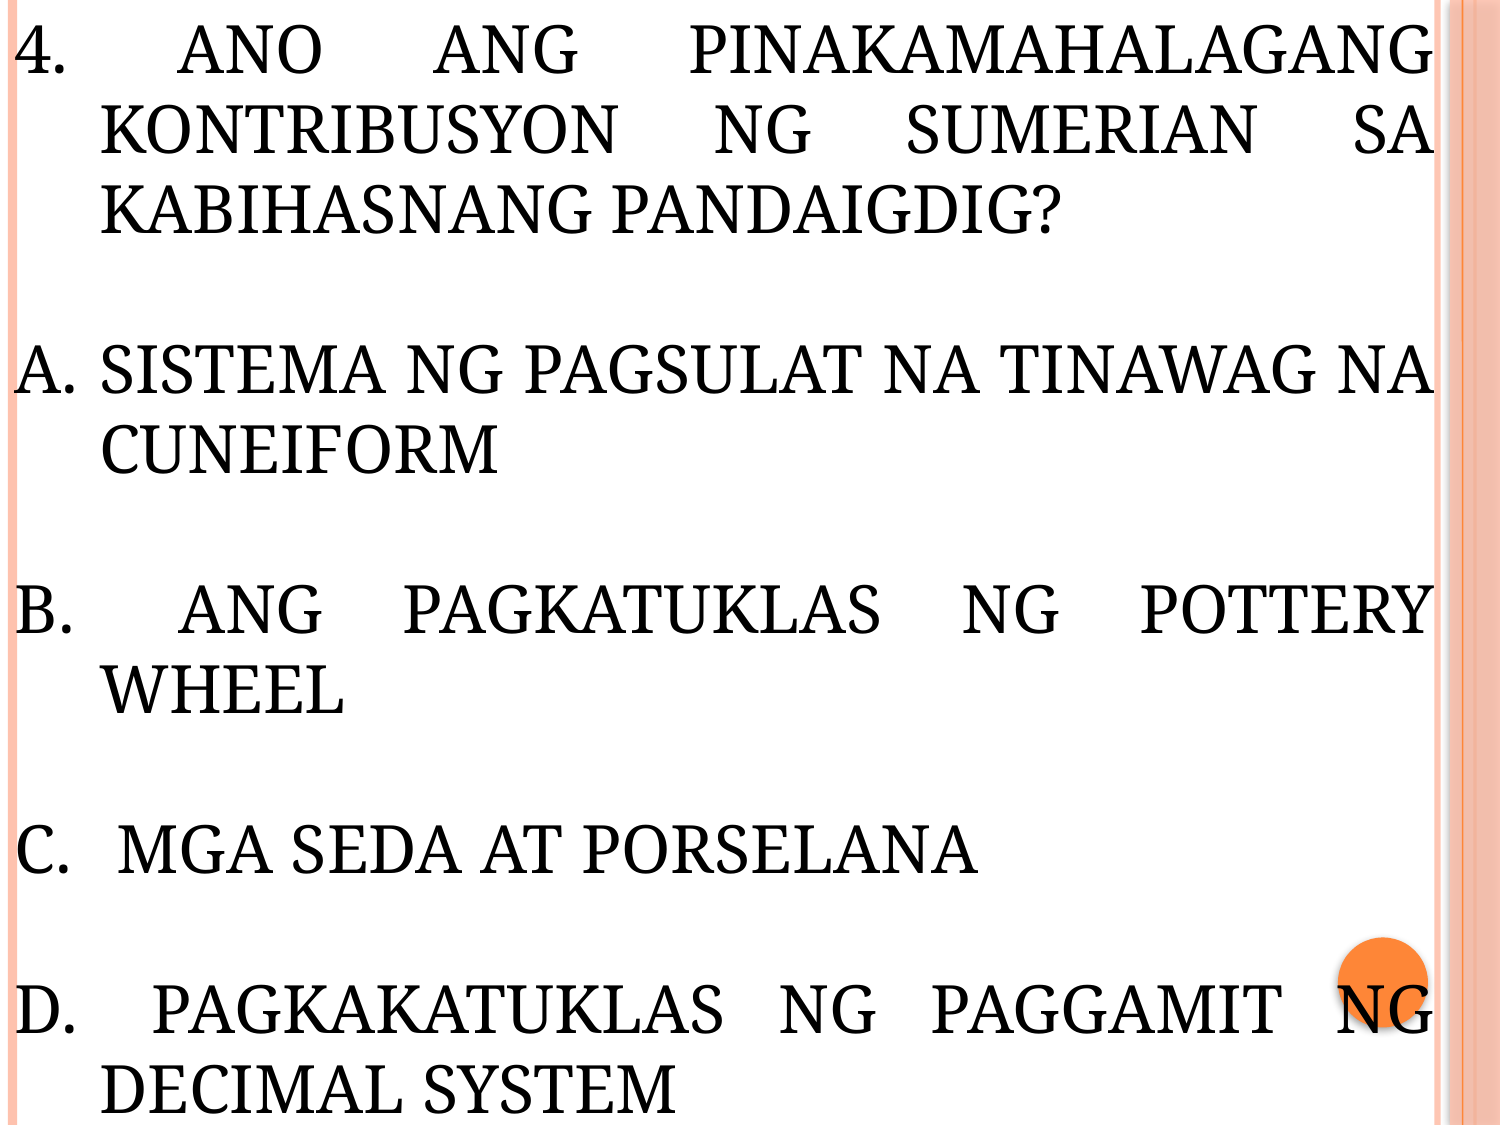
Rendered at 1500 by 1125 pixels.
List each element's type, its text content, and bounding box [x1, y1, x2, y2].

text_box 4. ANO ANG PINAKAMAHALAGANG KONTRIBUSYON NG SUMERIAN SA KABIHASNANG PANDAIGDIG? SISTEMA NG PAGSULAT NA TINAWAG NA CUNEIFORM ANG PAGKATUKLAS NG POTTERY WHEEL MGA SEDA AT PORSELANA PAGKAKATUKLAS NG PAGGAMIT NG DECIMAL SYSTEM [0, 0, 1450, 1125]
